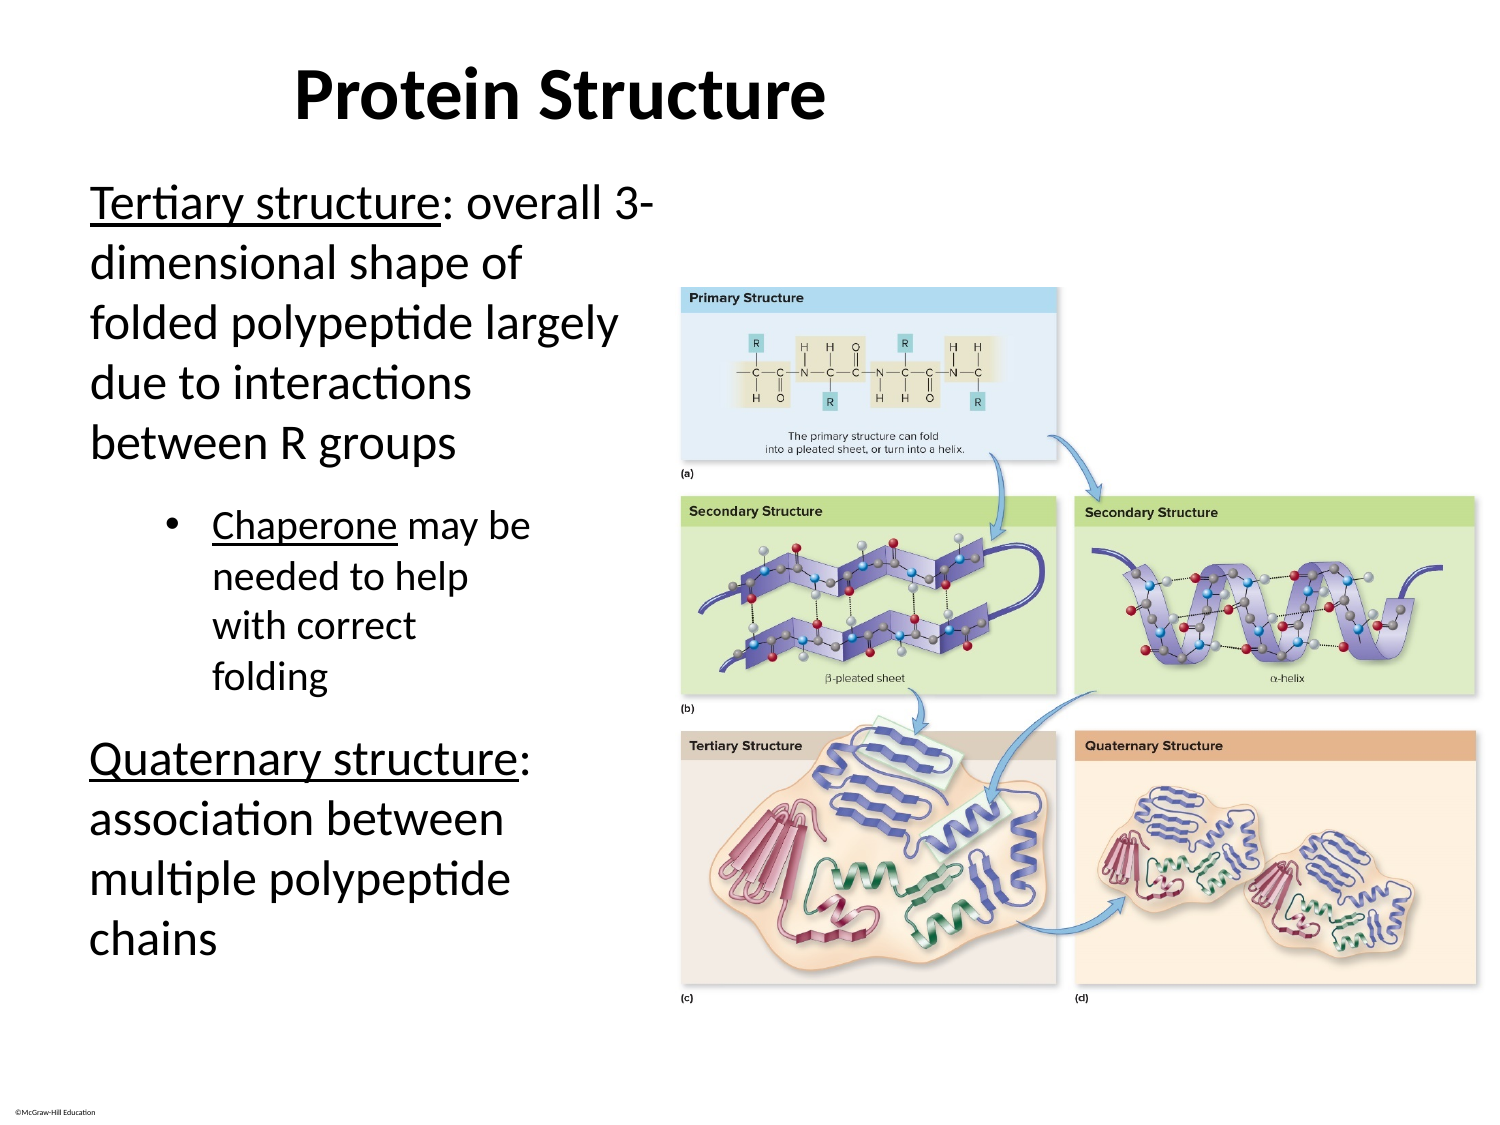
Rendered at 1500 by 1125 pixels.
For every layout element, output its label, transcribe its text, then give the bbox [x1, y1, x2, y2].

picture [674, 287, 1488, 1005]
list Quaternary structure: association between multiple polypeptide chains [88, 725, 538, 963]
title Protein Structure [199, 37, 923, 138]
list Tertiary structure: overall 3-dimensional shape of folded polypeptide largely due to interactions between R groups [75, 162, 675, 475]
list Chaperone may be needed to help with correct folding [150, 490, 557, 688]
